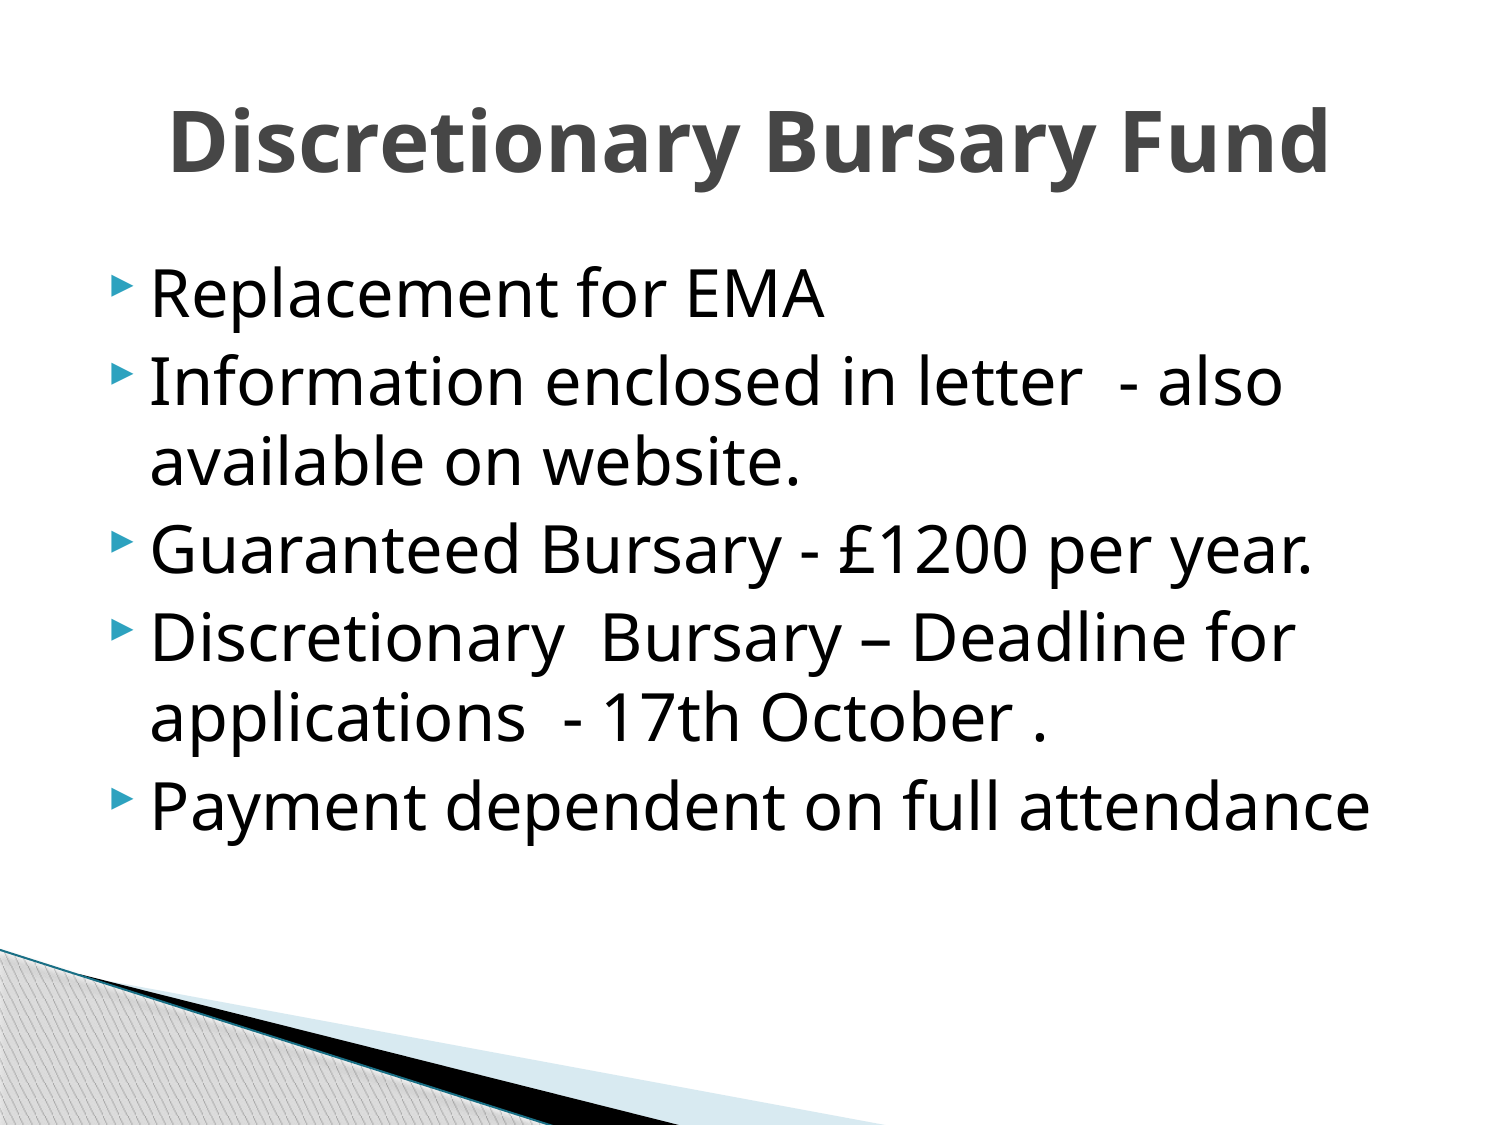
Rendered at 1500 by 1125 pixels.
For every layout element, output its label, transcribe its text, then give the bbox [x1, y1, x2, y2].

title Discretionary Bursary Fund [75, 45, 1425, 233]
list Replacement for EMA Information enclosed in letter - also available on website. Guaranteed Bursary - £1200 per year. Discretionary Bursary – Deadline for applications - 17th October . Payment dependent on full attendance [75, 243, 1425, 986]
